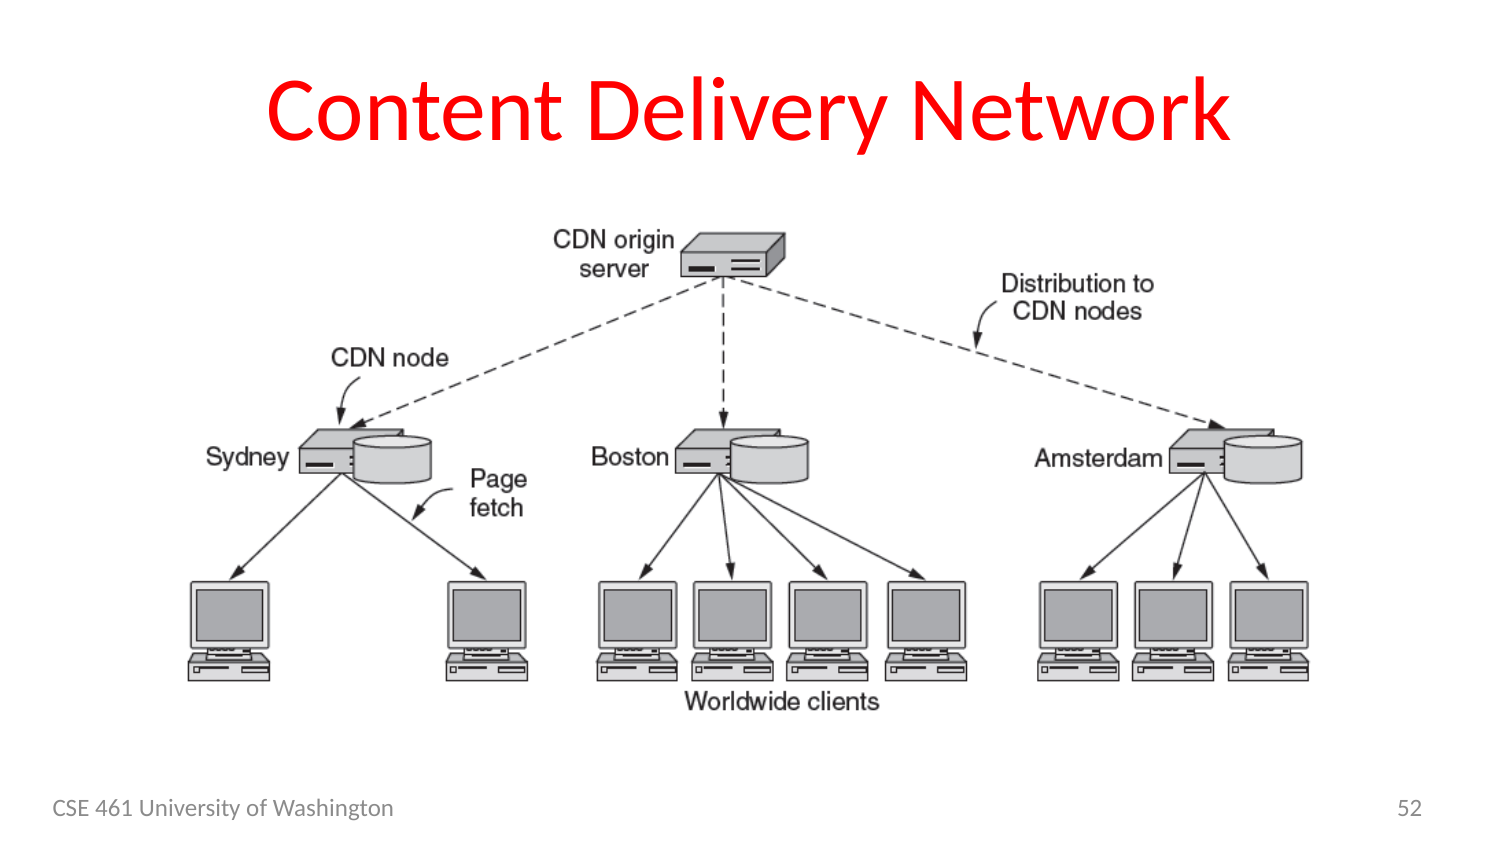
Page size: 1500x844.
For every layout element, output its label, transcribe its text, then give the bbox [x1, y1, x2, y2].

footer CSE 461 University of Washington [37, 784, 513, 830]
title Content Delivery Network [37, 33, 1463, 175]
picture [154, 210, 1342, 743]
slide_number 52 [1087, 784, 1438, 830]
